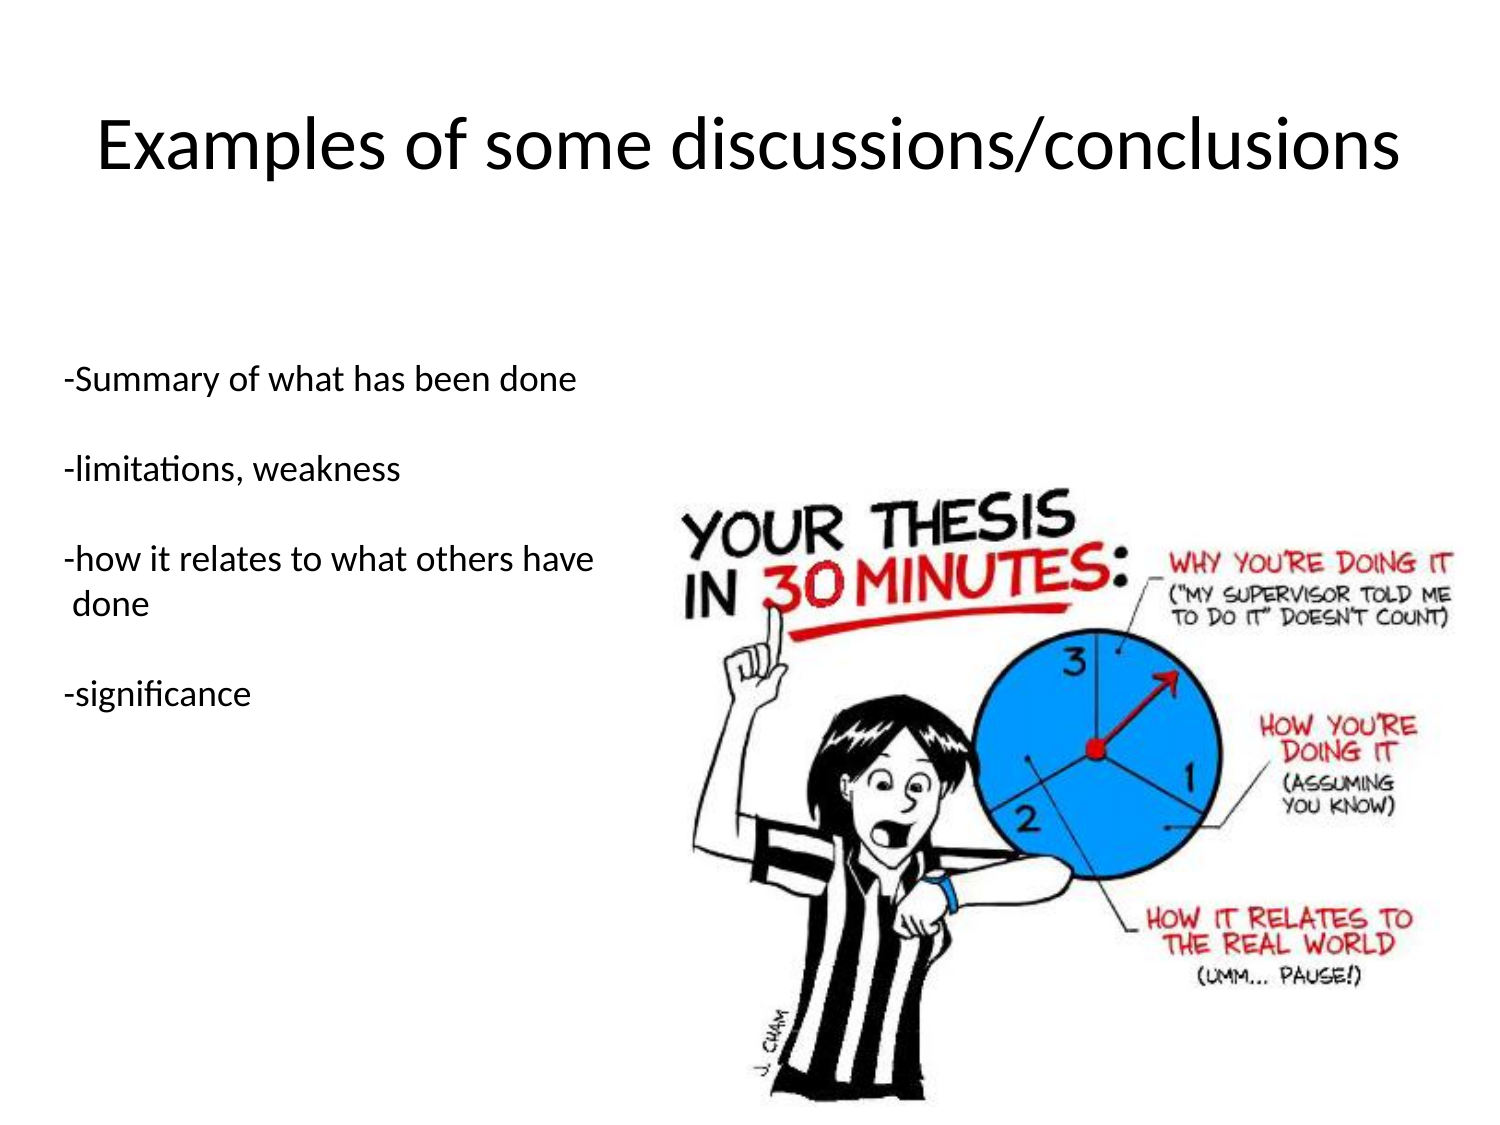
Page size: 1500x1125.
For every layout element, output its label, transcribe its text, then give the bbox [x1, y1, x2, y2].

text_box -Summary of what has been done -limitations, weakness -how it relates to what others have done -significance [48, 346, 619, 767]
title Examples of some discussions/conclusions [75, 45, 1425, 233]
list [673, 470, 1464, 1108]
